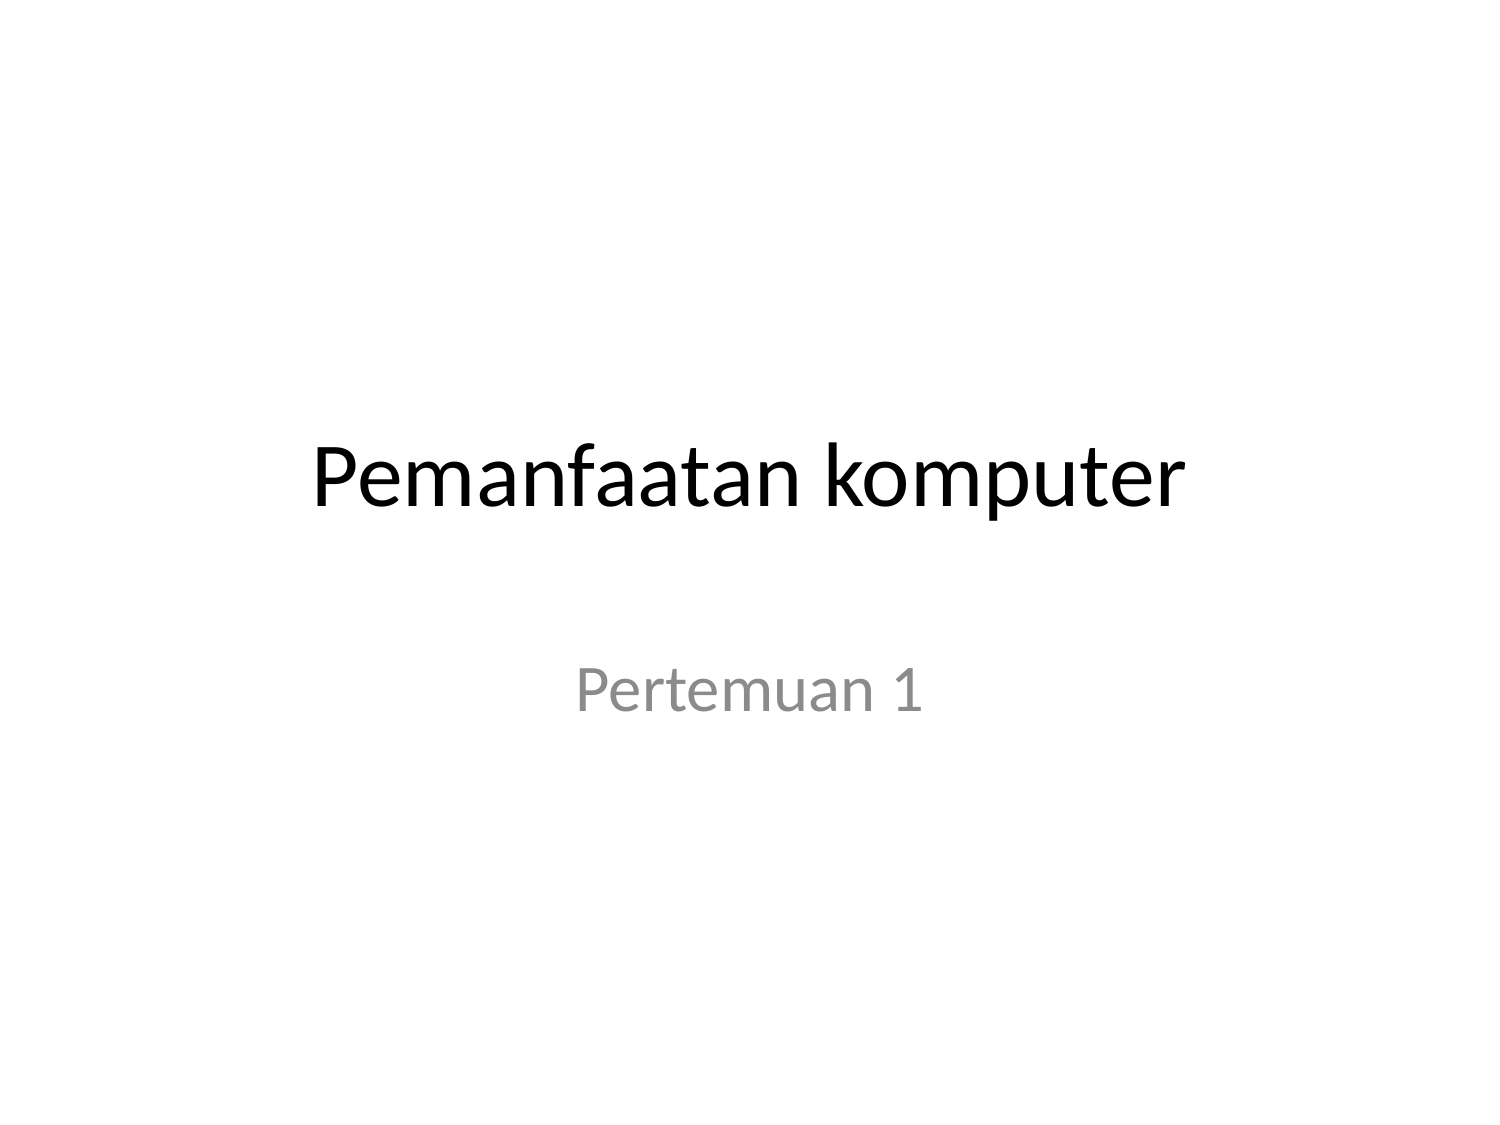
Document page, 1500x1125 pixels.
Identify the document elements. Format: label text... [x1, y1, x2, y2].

subtitle Pertemuan 1 [225, 637, 1275, 925]
title Pemanfaatan komputer [112, 349, 1388, 591]
